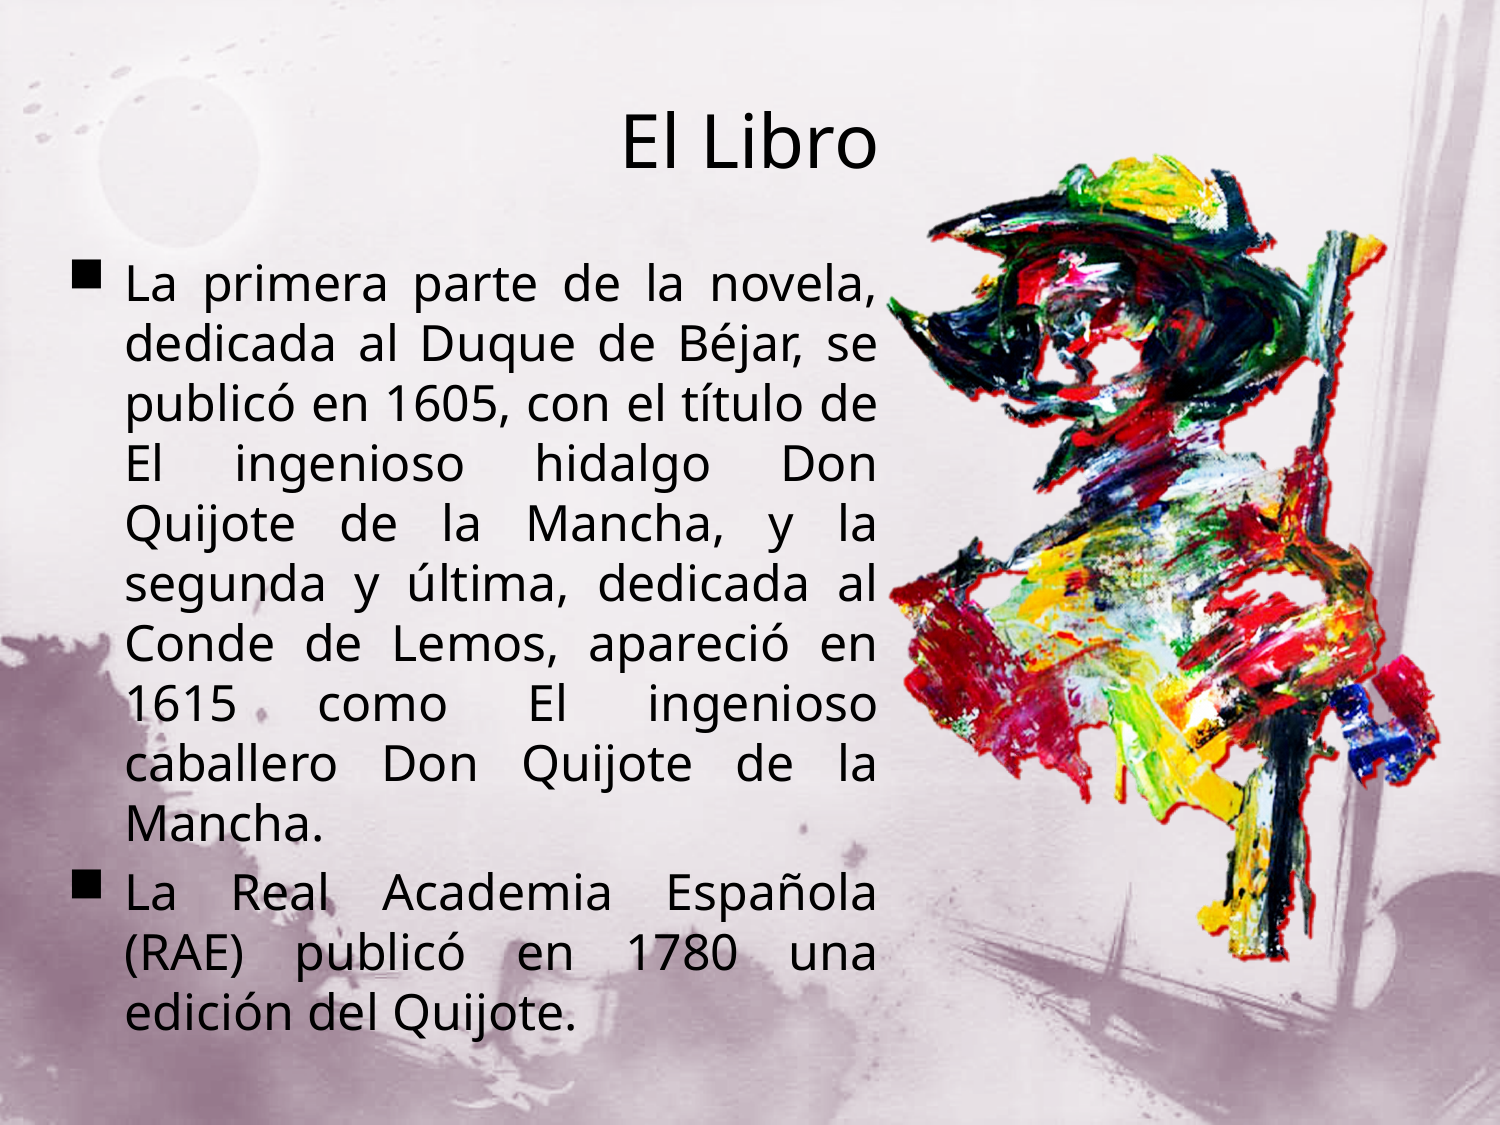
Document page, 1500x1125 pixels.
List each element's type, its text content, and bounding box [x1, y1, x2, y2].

picture [856, 77, 1458, 970]
list La primera parte de la novela, dedicada al Duque de Béjar, se publicó en 1605, con el título de El ingenioso hidalgo Don Quijote de la Mancha, y la segunda y última, dedicada al Conde de Lemos, apareció en 1615 como El ingenioso caballero Don Quijote de la Mancha. La Real Academia Española (RAE) publicó en 1780 una edición del Quijote. [53, 243, 894, 1064]
title El Libro [75, 45, 1425, 233]
